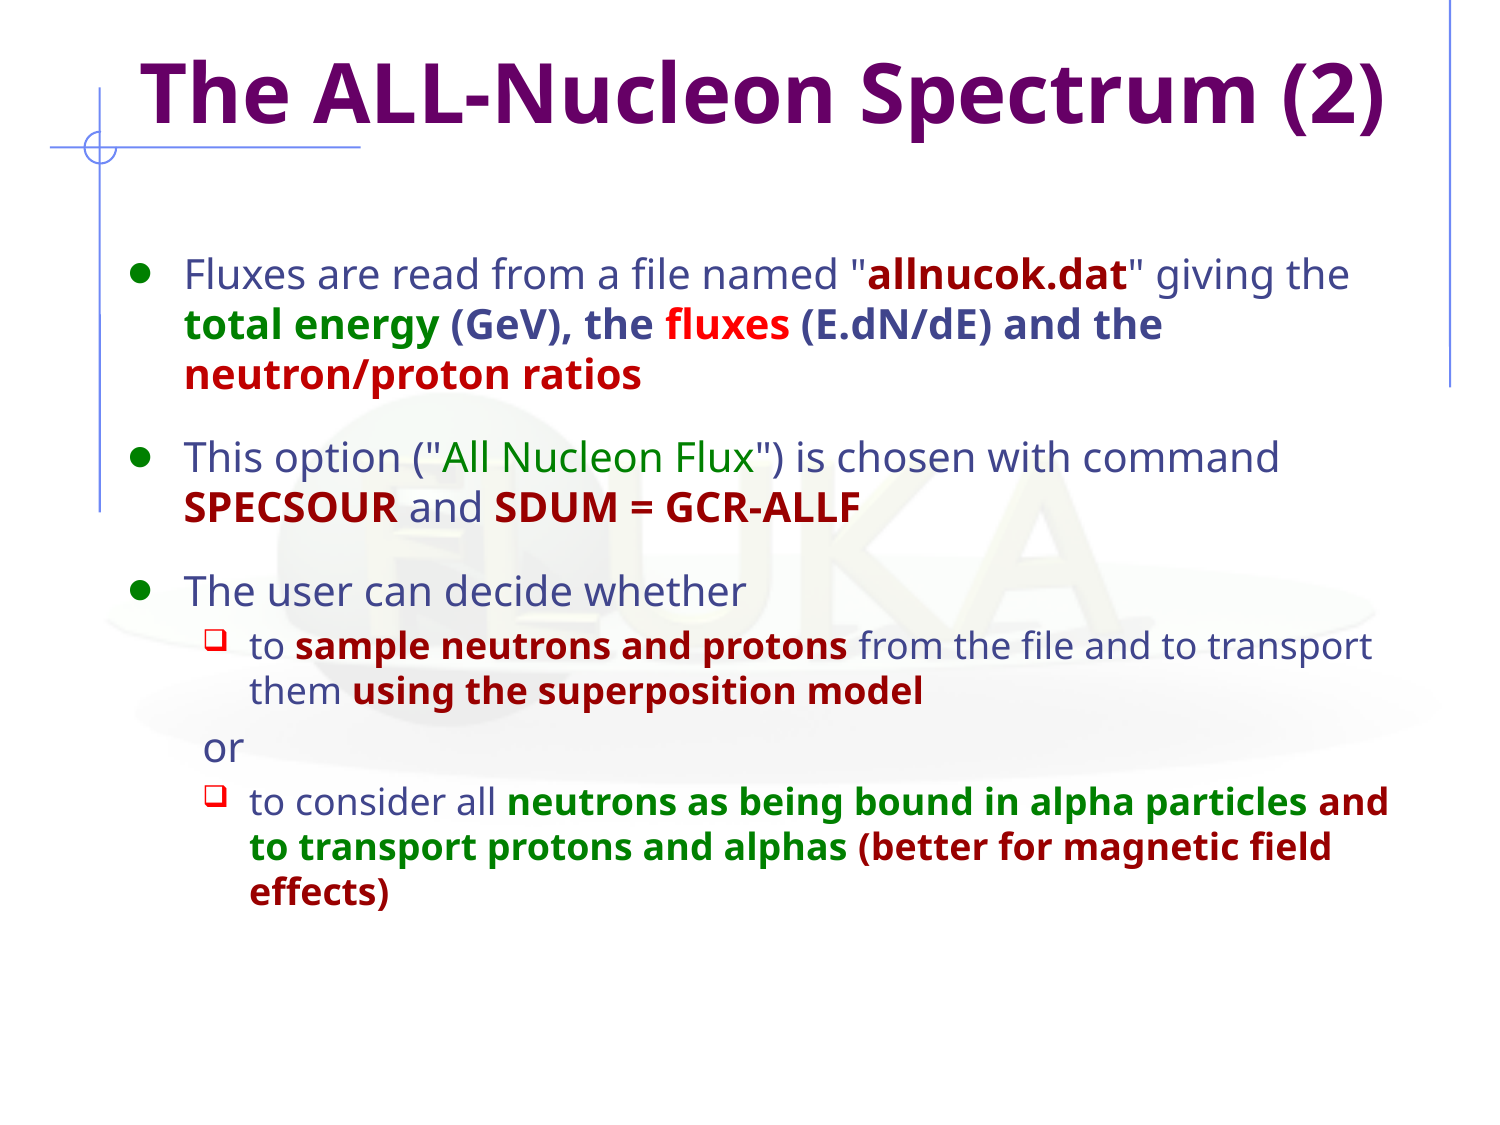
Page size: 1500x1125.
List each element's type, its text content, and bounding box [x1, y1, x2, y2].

list Fluxes are read from a file named "allnucok.dat" giving the total energy (GeV), the fluxes (E.dN/dE) and the neutron/proton ratios This option ("All Nucleon Flux") is chosen with command SPECSOUR and SDUM = GCR-ALLF The user can decide whether to sample neutrons and protons from the file and to transport them using the superposition model or to consider all neutrons as being bound in alpha particles and to transport protons and alphas (better for magnetic field effects) [111, 240, 1448, 1125]
picture [100, 337, 111, 827]
title The ALL-Nucleon Spectrum (2) [29, 46, 1471, 150]
